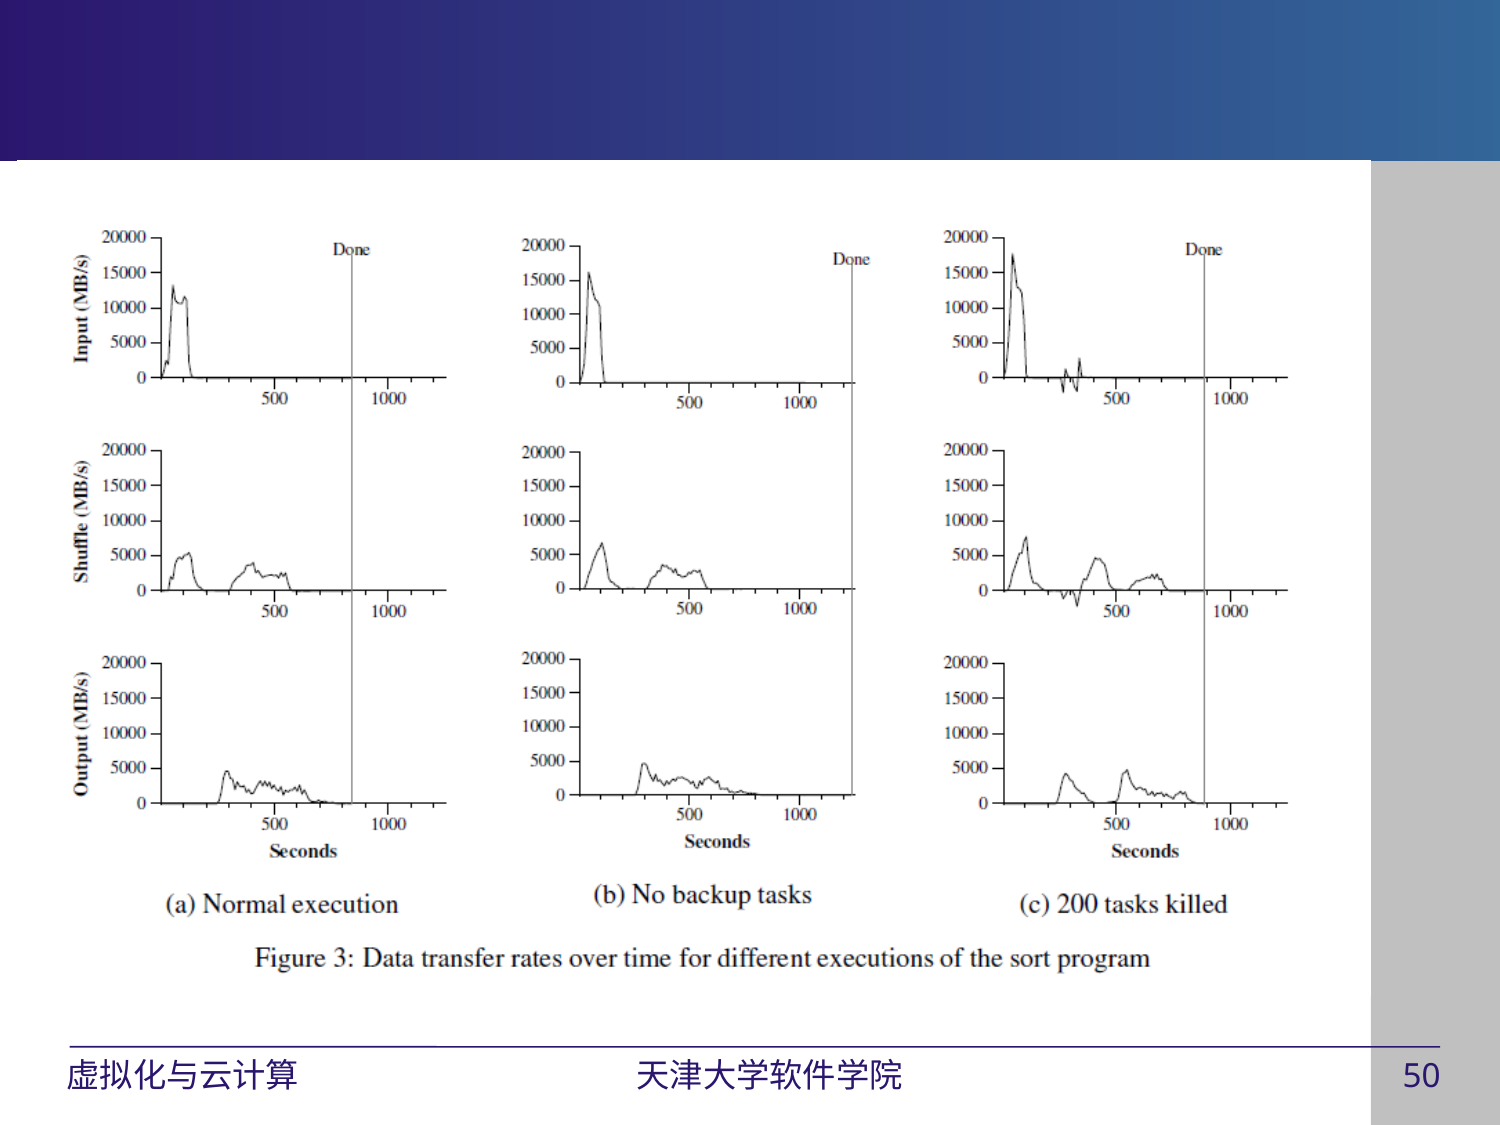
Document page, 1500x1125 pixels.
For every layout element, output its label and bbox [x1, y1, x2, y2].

picture [17, 160, 1371, 996]
